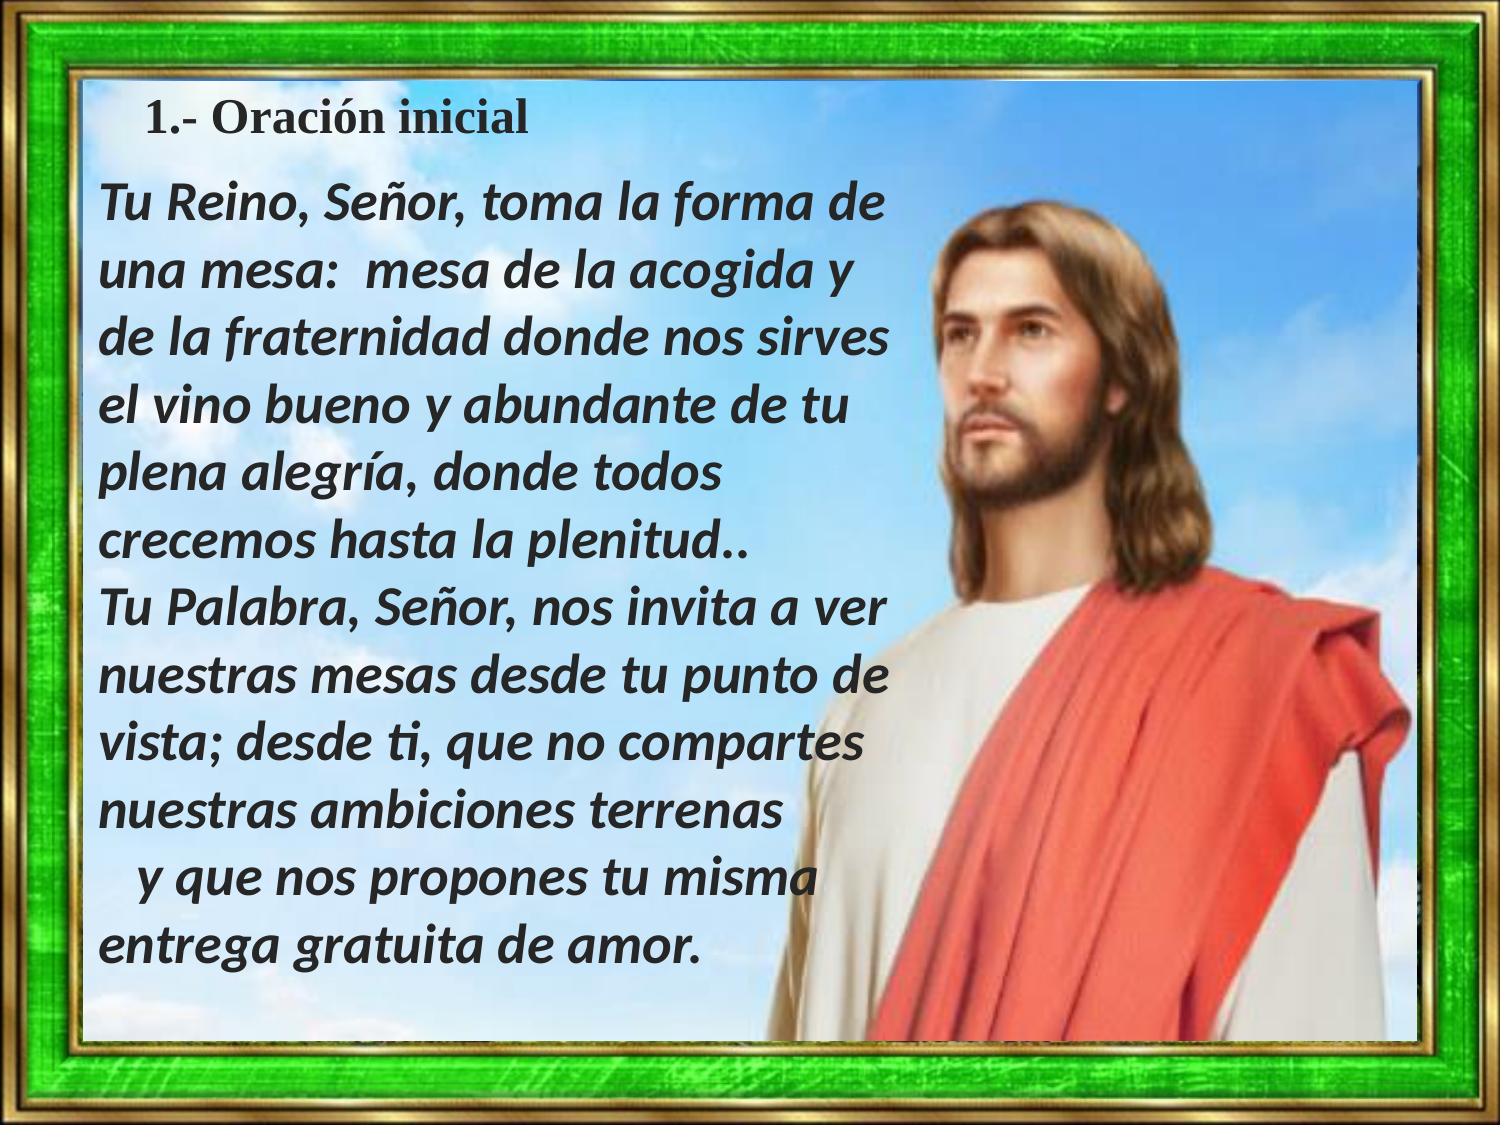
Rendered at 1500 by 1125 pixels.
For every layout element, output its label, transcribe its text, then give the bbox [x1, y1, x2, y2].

text_box 1.- Oración inicial [0, 75, 674, 151]
picture [0, 0, 1500, 1125]
